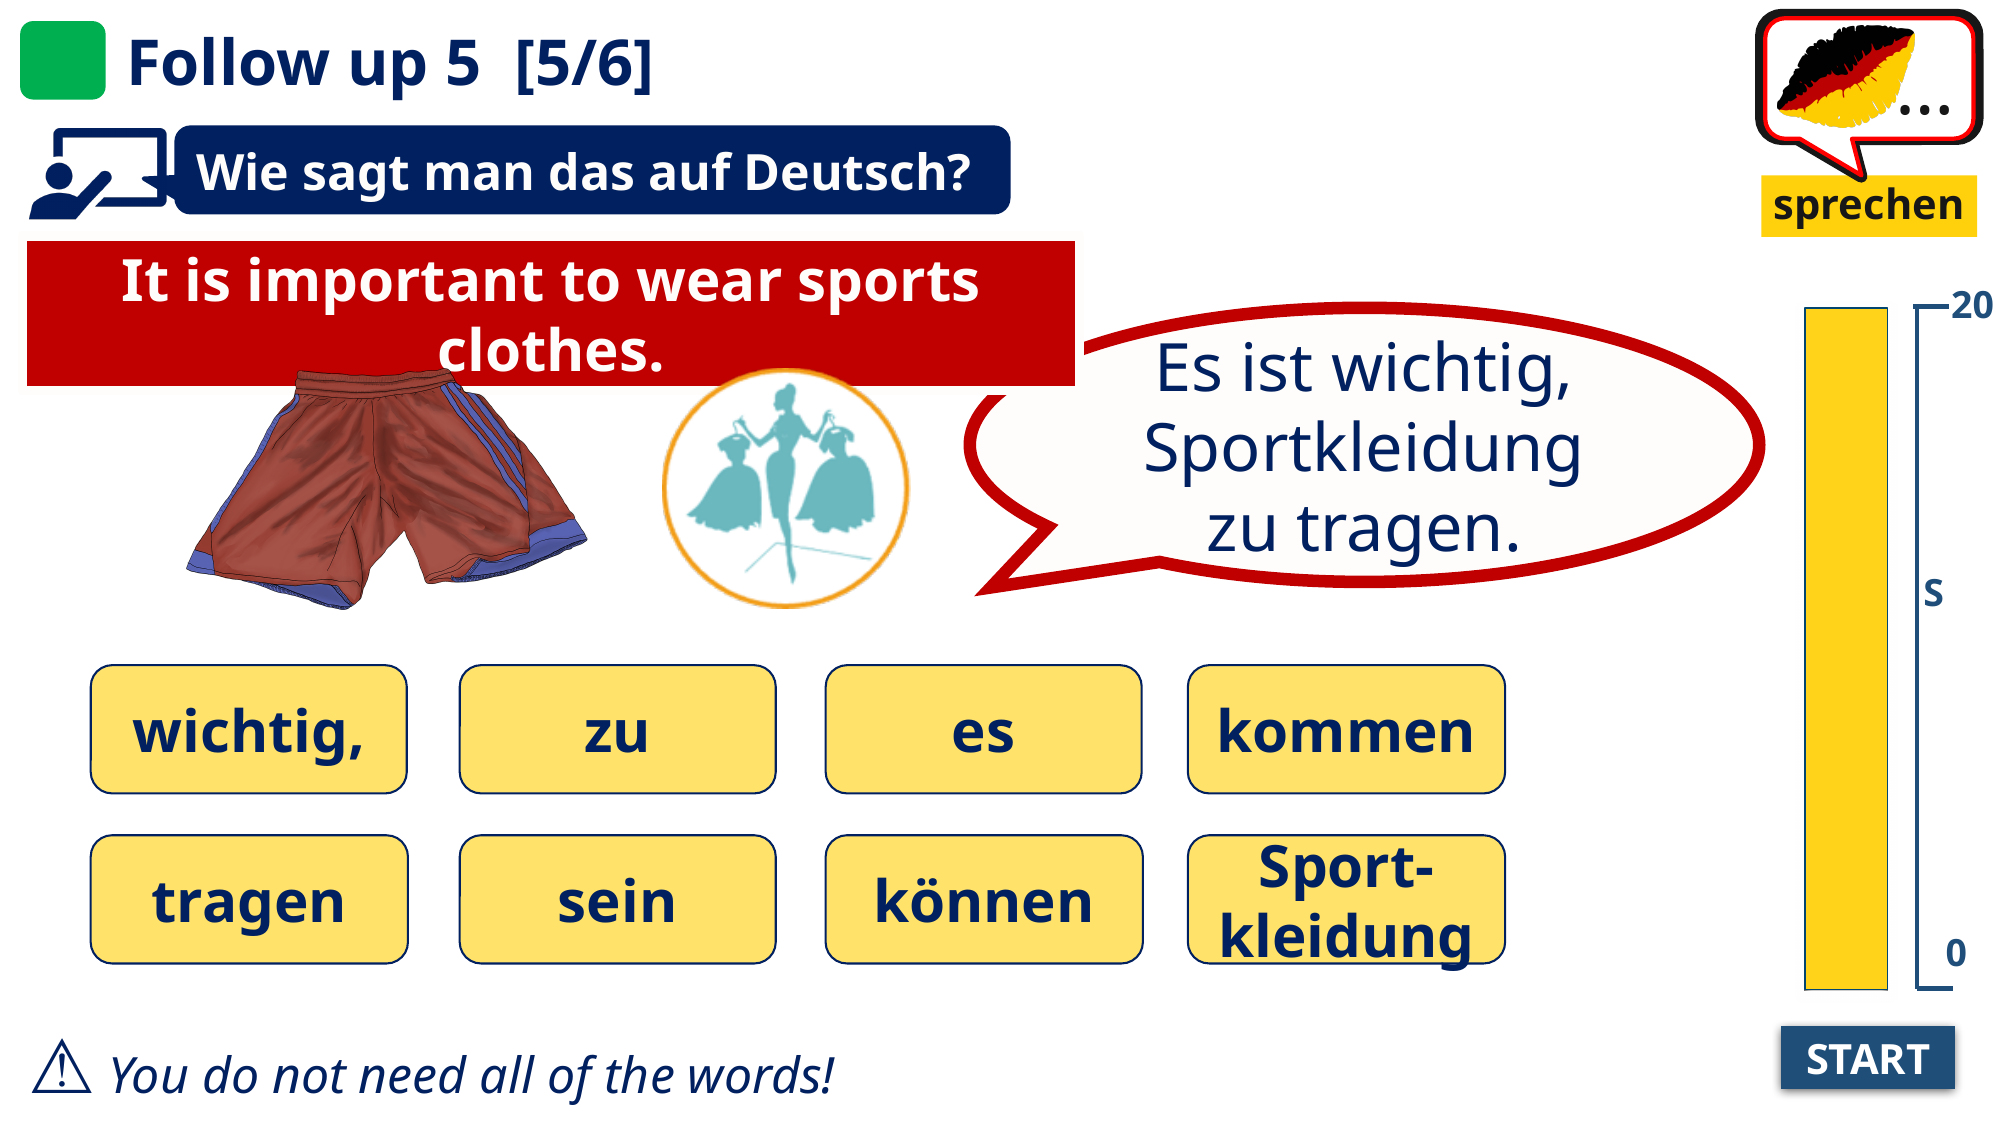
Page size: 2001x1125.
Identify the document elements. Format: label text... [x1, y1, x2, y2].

text_box tragen [90, 835, 408, 964]
text_box können [825, 835, 1143, 964]
text_box [178, 125, 1008, 215]
picture [22, 98, 173, 249]
text_box kommen [1187, 665, 1506, 794]
text_box sein [459, 835, 776, 964]
text_box [20, 21, 106, 96]
text_box zu [459, 665, 776, 794]
title Follow up 5 [5/6] [111, 23, 1097, 108]
text_box Sport-kleidung [1187, 835, 1506, 964]
text_box sprechen [1761, 175, 1978, 237]
text_box wichtig, [90, 665, 407, 794]
picture [184, 312, 599, 675]
text_box It is important to wear sports clothes. [22, 235, 1080, 391]
text_box es [825, 665, 1142, 794]
text_box [1804, 307, 1888, 990]
text_box S [1908, 561, 1912, 621]
text_box START [1781, 1026, 1956, 1090]
text_box 0 [1930, 921, 2000, 982]
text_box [1761, 14, 1978, 139]
picture [662, 368, 911, 609]
text_box Es ist wichtig, Sportkleidung zu tragen. [969, 307, 1760, 588]
text_box Wie sagt man das auf Deutsch? [181, 133, 1198, 209]
text_box S [1921, 561, 2000, 621]
text_box ⚠ You do not need all of the words! [13, 1011, 1195, 1117]
text_box 20 [1936, 273, 2000, 334]
